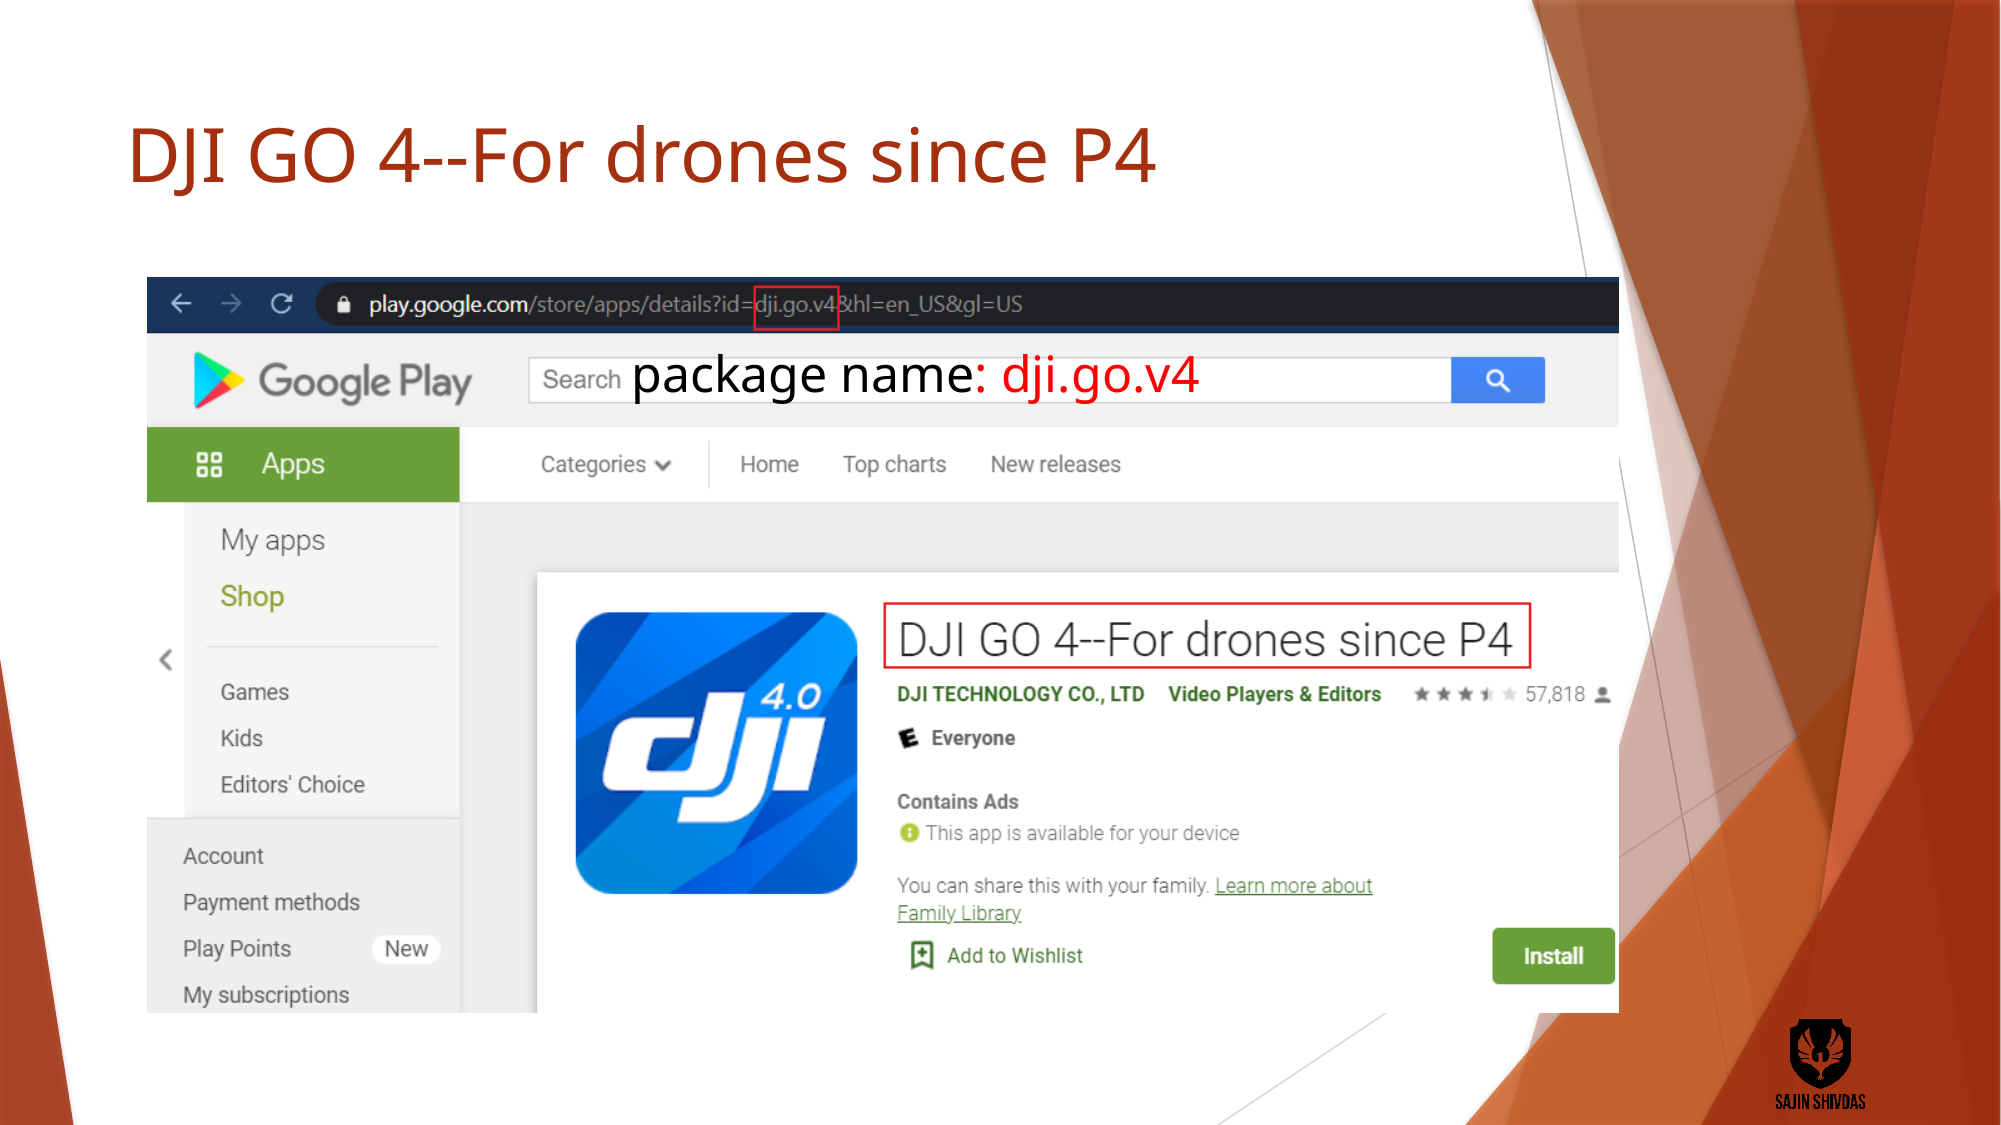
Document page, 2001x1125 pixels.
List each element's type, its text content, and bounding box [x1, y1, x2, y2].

title DJI GO 4--For drones since P4 [111, 99, 1522, 317]
picture [1765, 1009, 1878, 1121]
picture [146, 276, 1620, 1013]
